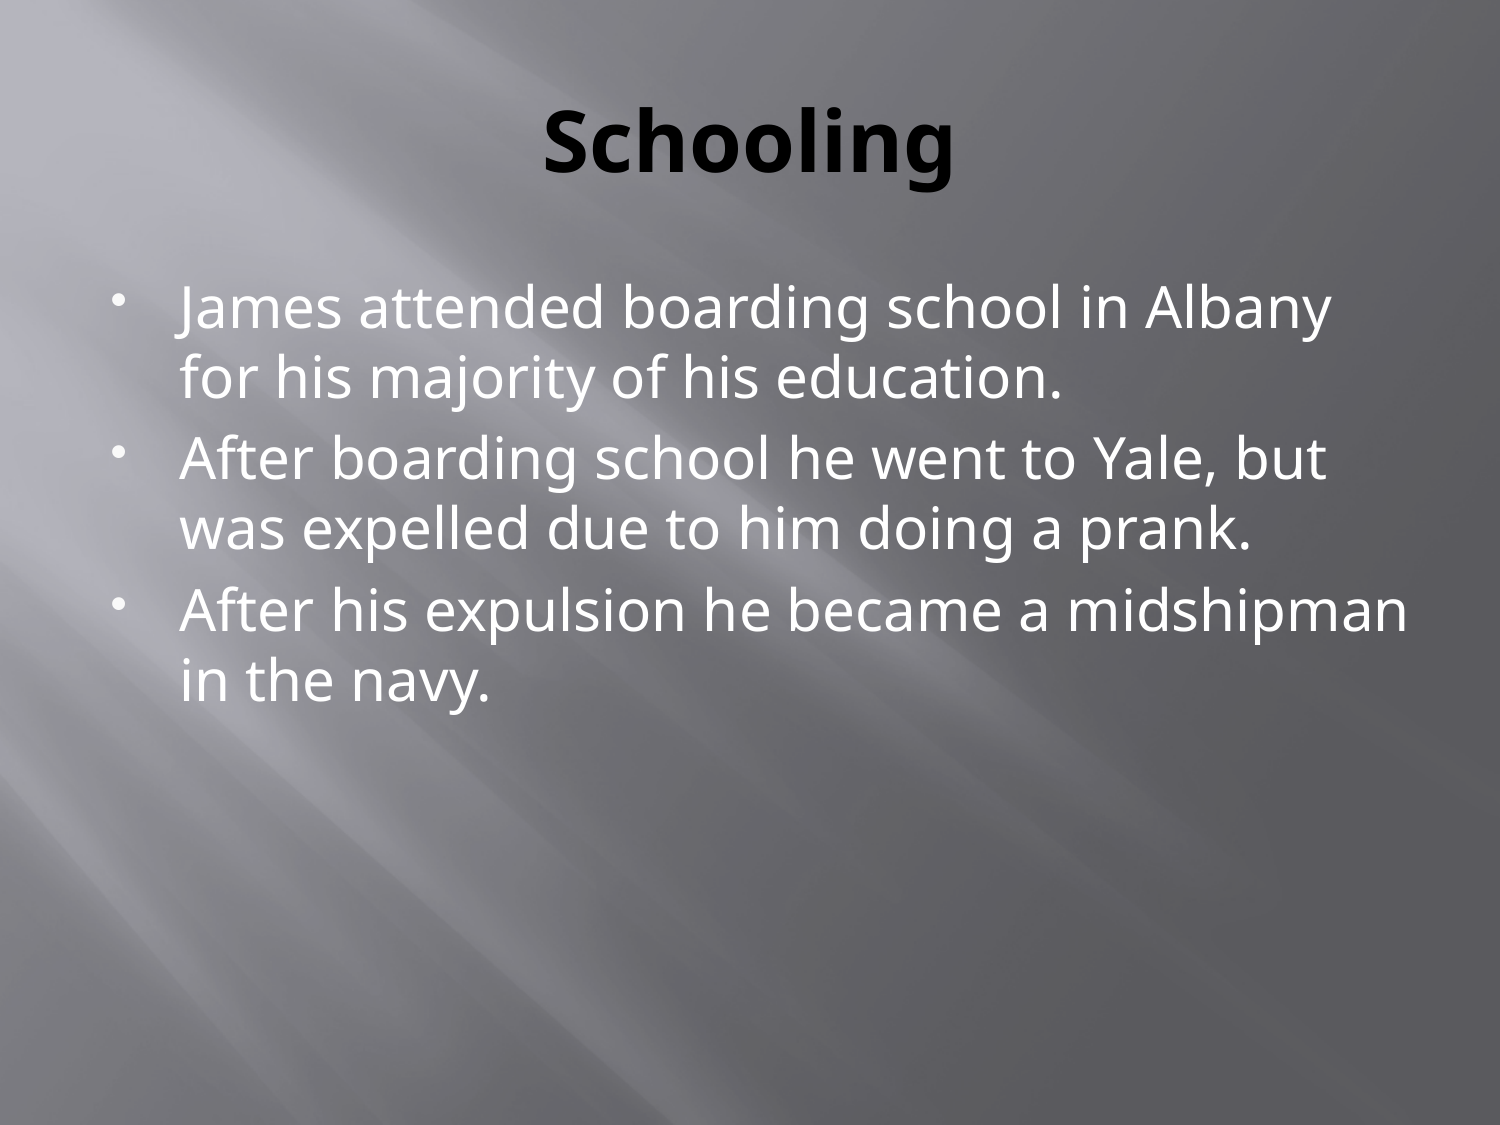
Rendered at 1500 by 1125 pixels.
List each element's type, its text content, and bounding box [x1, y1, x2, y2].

title Schooling [75, 45, 1425, 233]
list James attended boarding school in Albany for his majority of his education. After boarding school he went to Yale, but was expelled due to him doing a prank. After his expulsion he became a midshipman in the navy. [75, 262, 1425, 1035]
